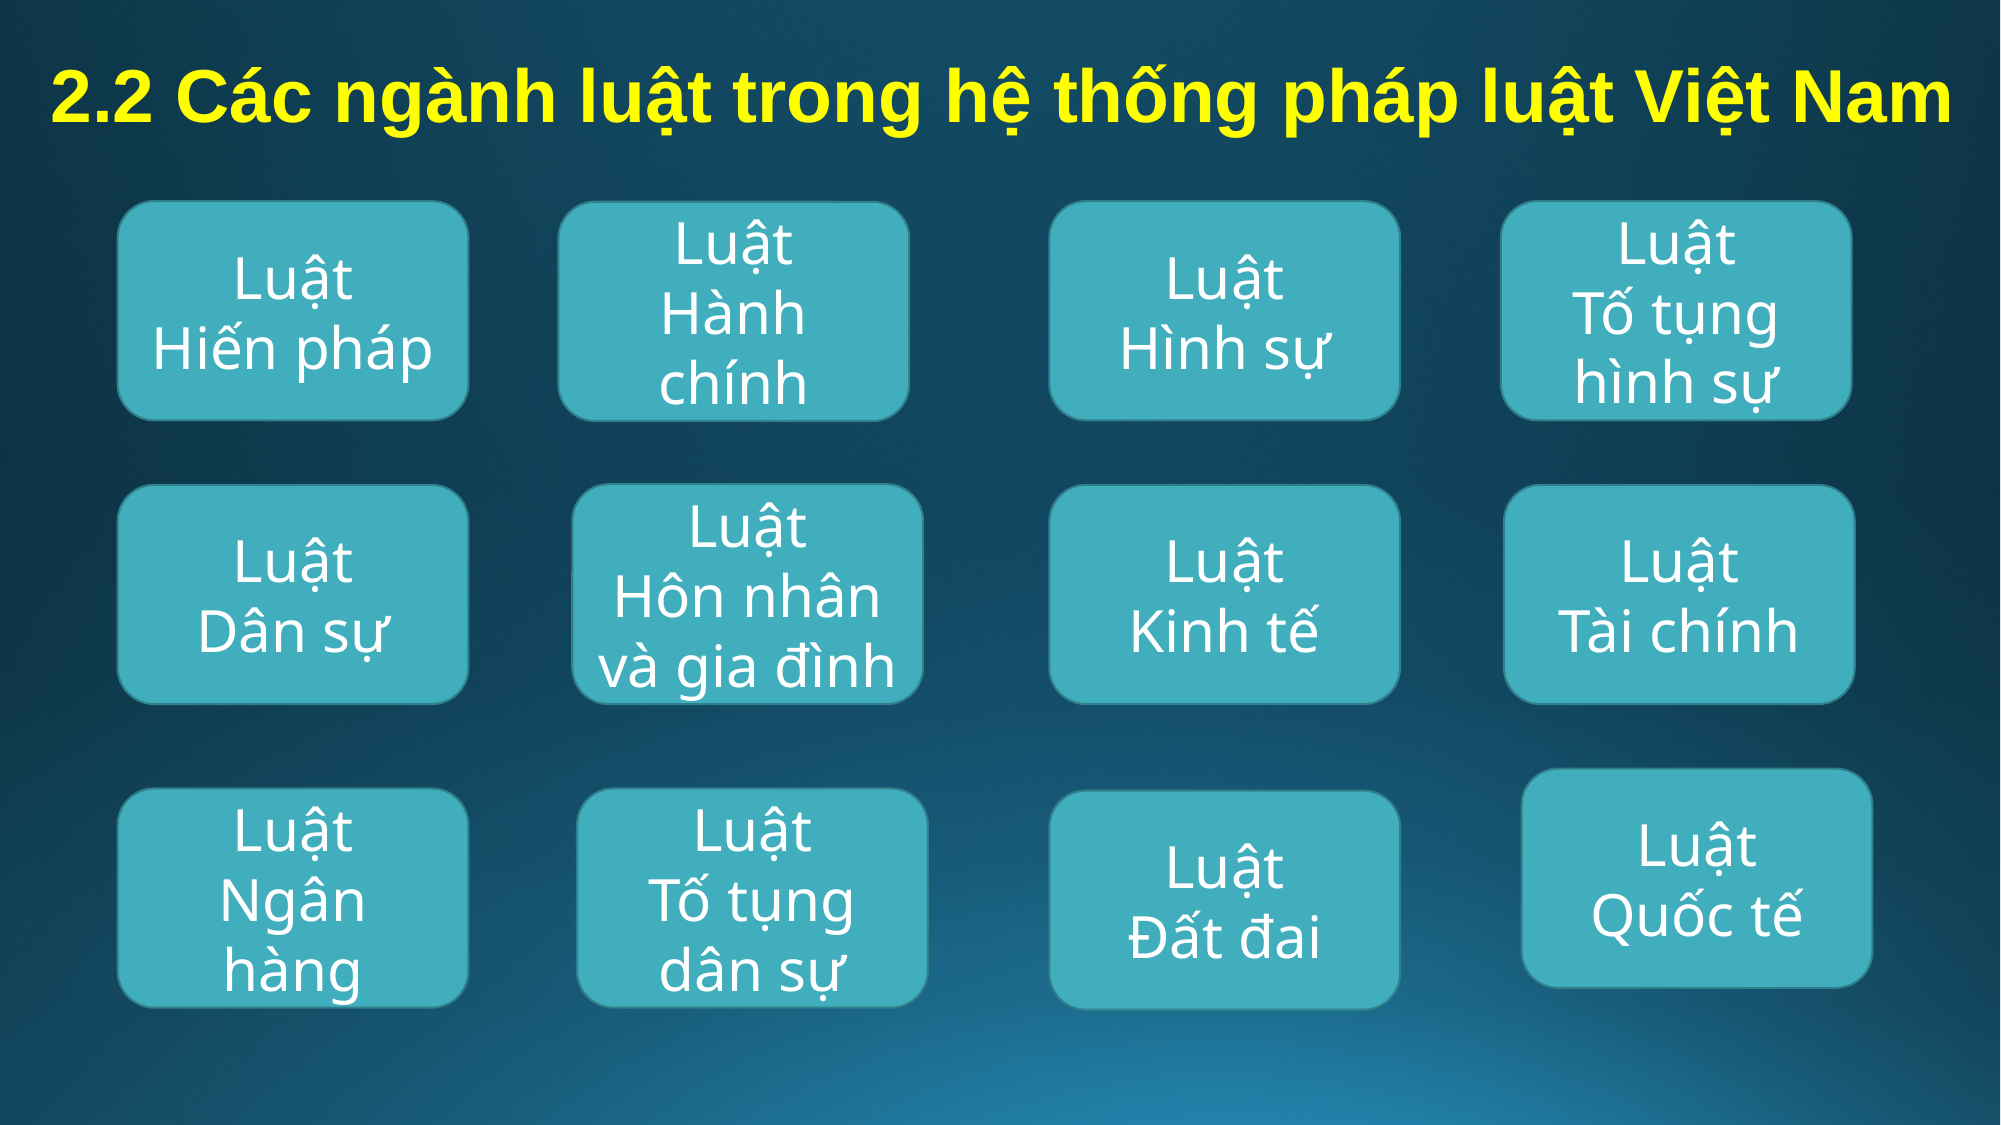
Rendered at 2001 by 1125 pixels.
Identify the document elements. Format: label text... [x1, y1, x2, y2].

text_box Luật Quốc tế [1520, 767, 1874, 989]
text_box Luật Đất đai [1048, 789, 1402, 1011]
text_box Luật Hình sự [1048, 200, 1402, 422]
text_box Luật Hiến pháp [116, 200, 470, 422]
text_box Luật Hành chính [557, 200, 911, 423]
text_box Luật Tố tụng dân sự [575, 787, 929, 1009]
text_box Luật Kinh tế [1048, 483, 1402, 706]
text_box Luật Tài chính [1502, 483, 1856, 706]
text_box Luật Hôn nhân và gia đình [571, 483, 925, 706]
text_box Luật Tố tụng hình sự [1499, 200, 1853, 422]
text_box Luật Ngân hàng [116, 787, 470, 1009]
title 2.2 Các ngành luật trong hệ thống pháp luật Việt Nam [26, 37, 1981, 159]
text_box Luật Dân sự [116, 483, 470, 706]
picture [0, 0, 2001, 1125]
